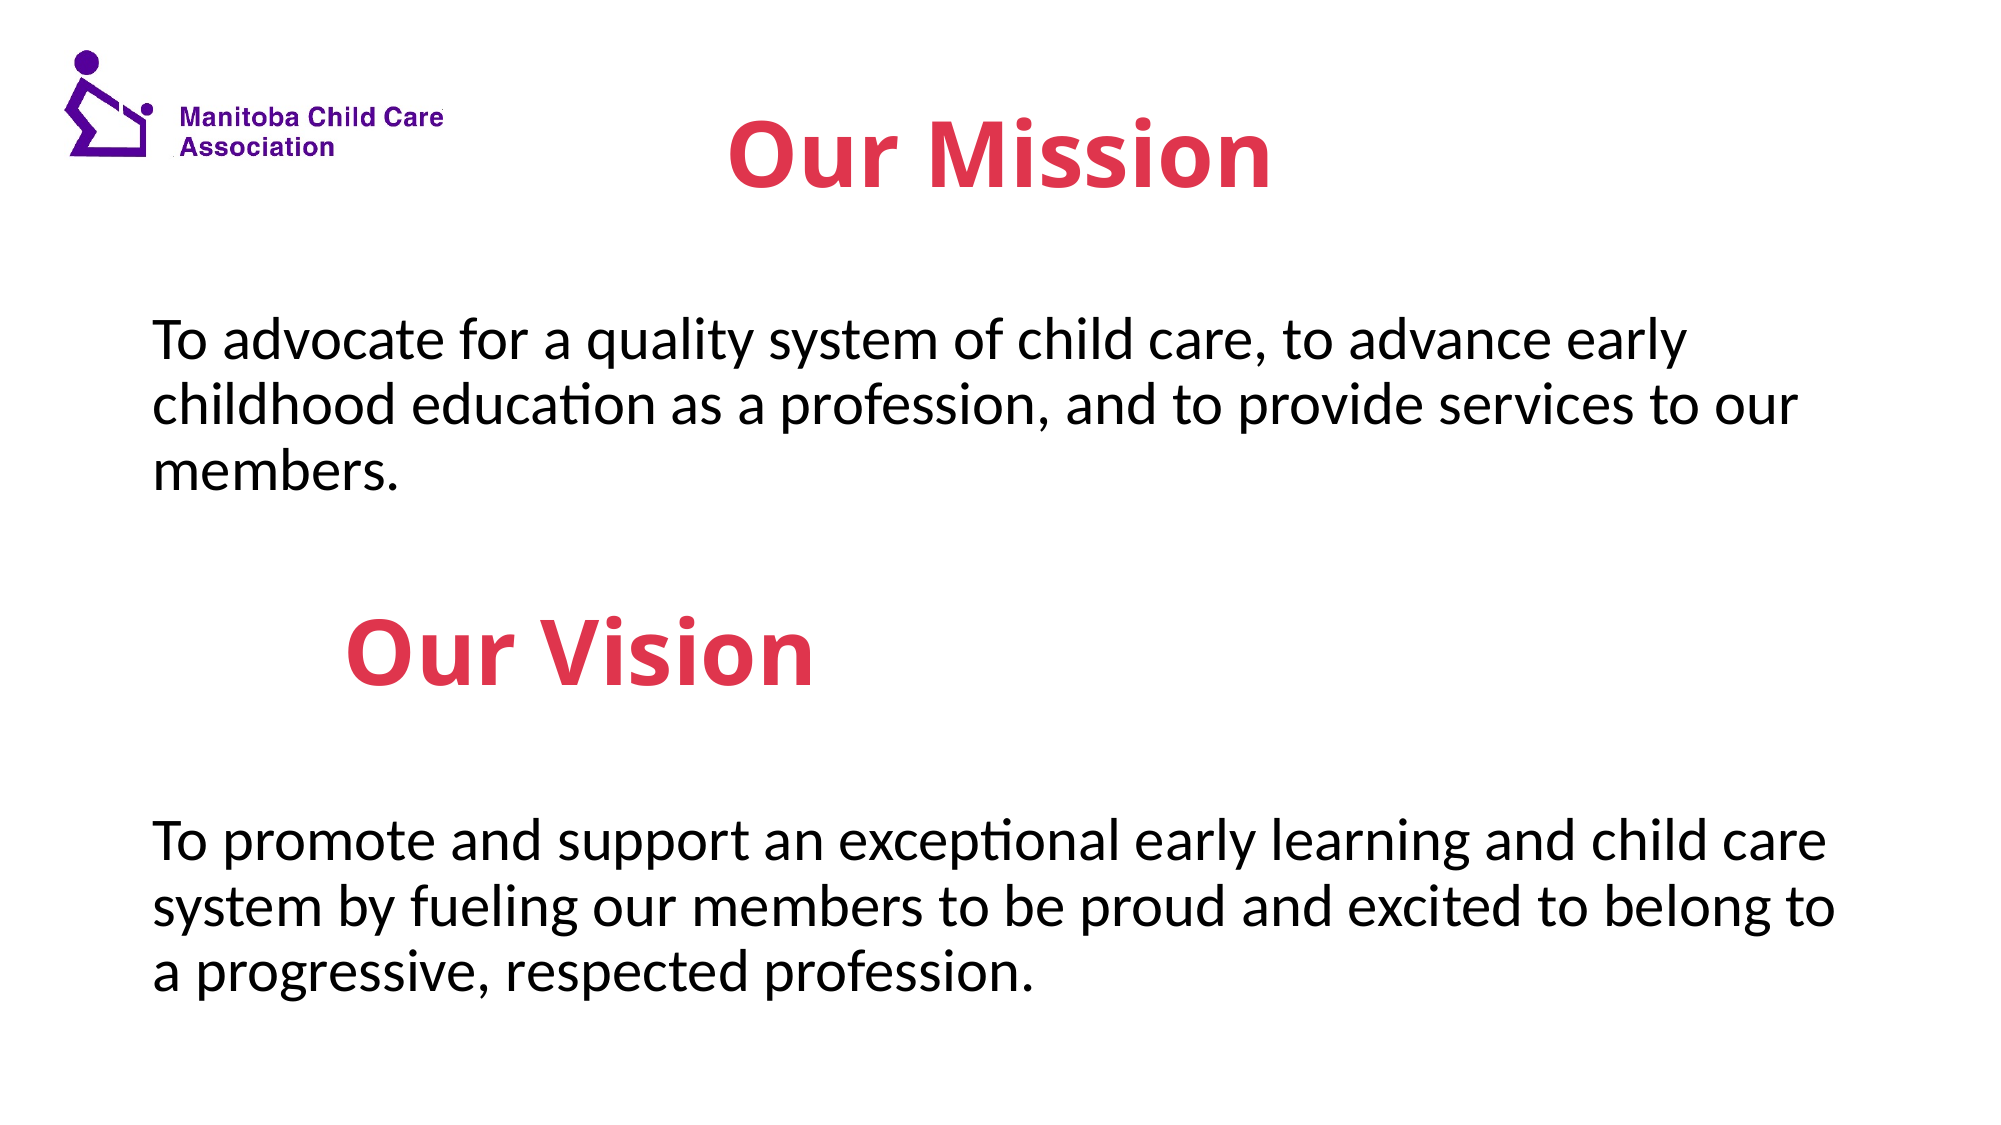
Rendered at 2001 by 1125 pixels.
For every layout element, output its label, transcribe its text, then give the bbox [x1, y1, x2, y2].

picture [63, 49, 443, 168]
list To advocate for a quality system of child care, to advance early childhood education as a profession, and to provide services to our members. Our Vision To promote and support an exceptional early learning and child care system by fueling our members to be proud and excited to belong to a progressive, respected profession. [137, 299, 1863, 1014]
title Our Mission [137, 0, 1863, 218]
